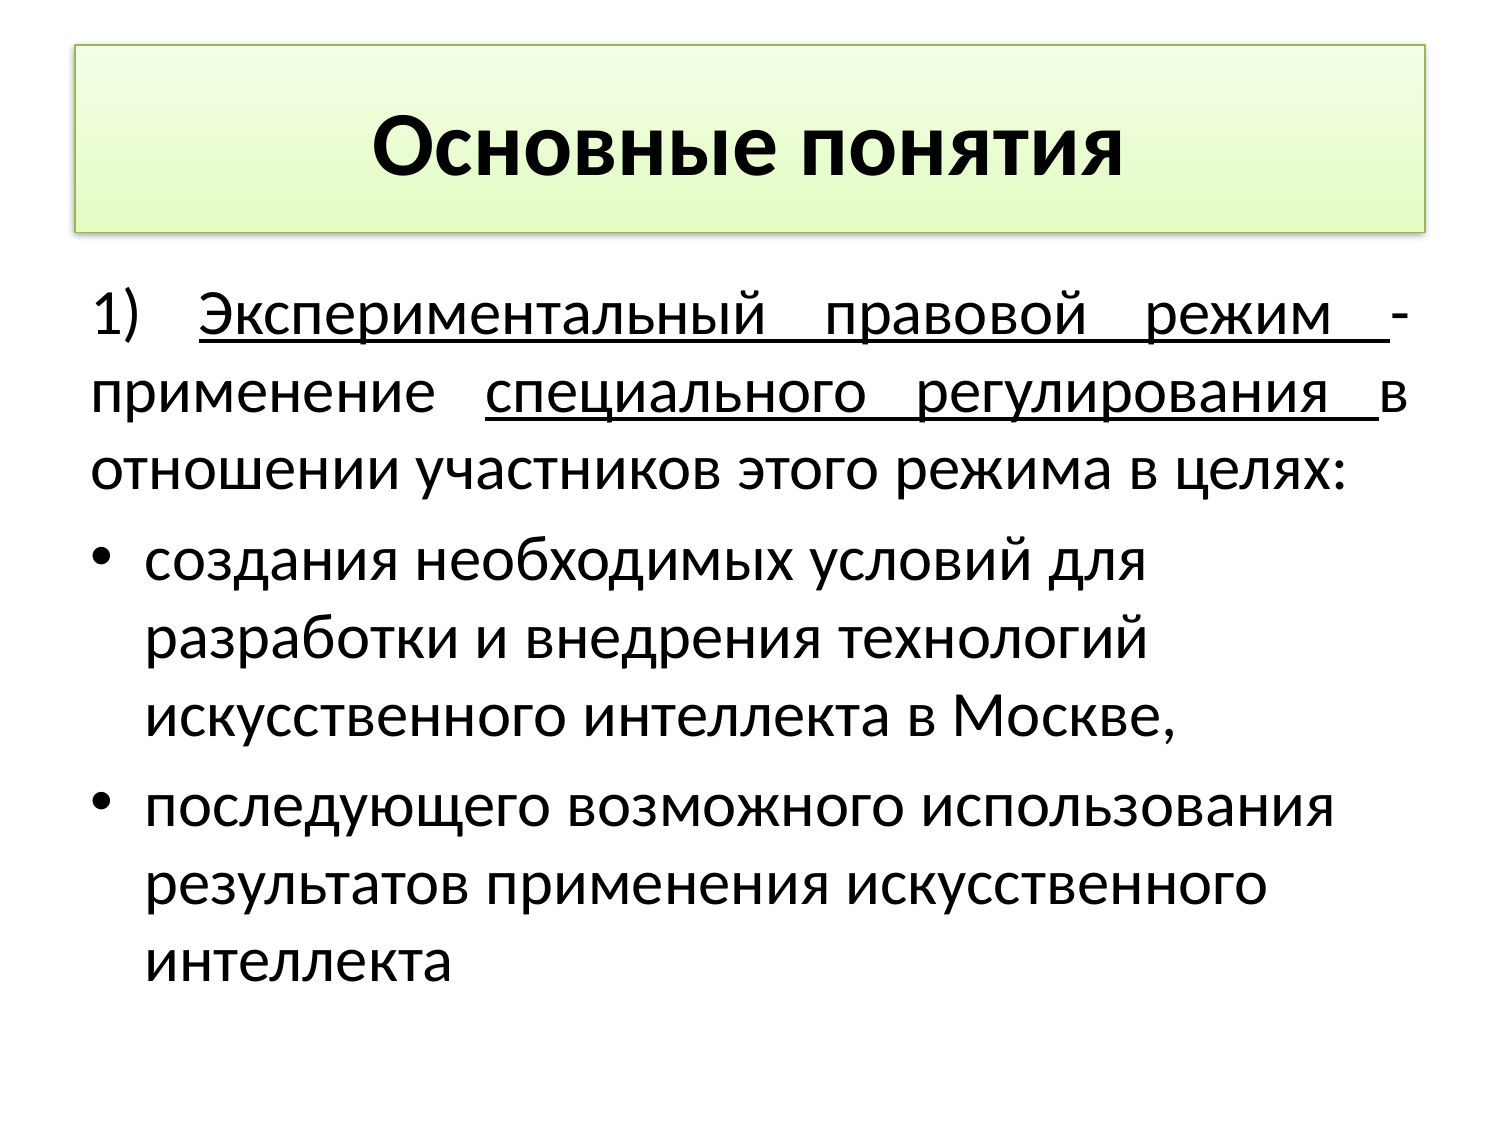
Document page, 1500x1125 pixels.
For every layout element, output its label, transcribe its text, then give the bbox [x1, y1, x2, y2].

title Основные понятия [74, 44, 1426, 233]
list 1) Экспериментальный правовой режим - применение специального регулирования в отношении участников этого режима в целях: создания необходимых условий для разработки и внедрения технологий искусственного интеллекта в Москве, последующего возможного использования результатов применения искусственного интеллекта [75, 262, 1425, 1005]
